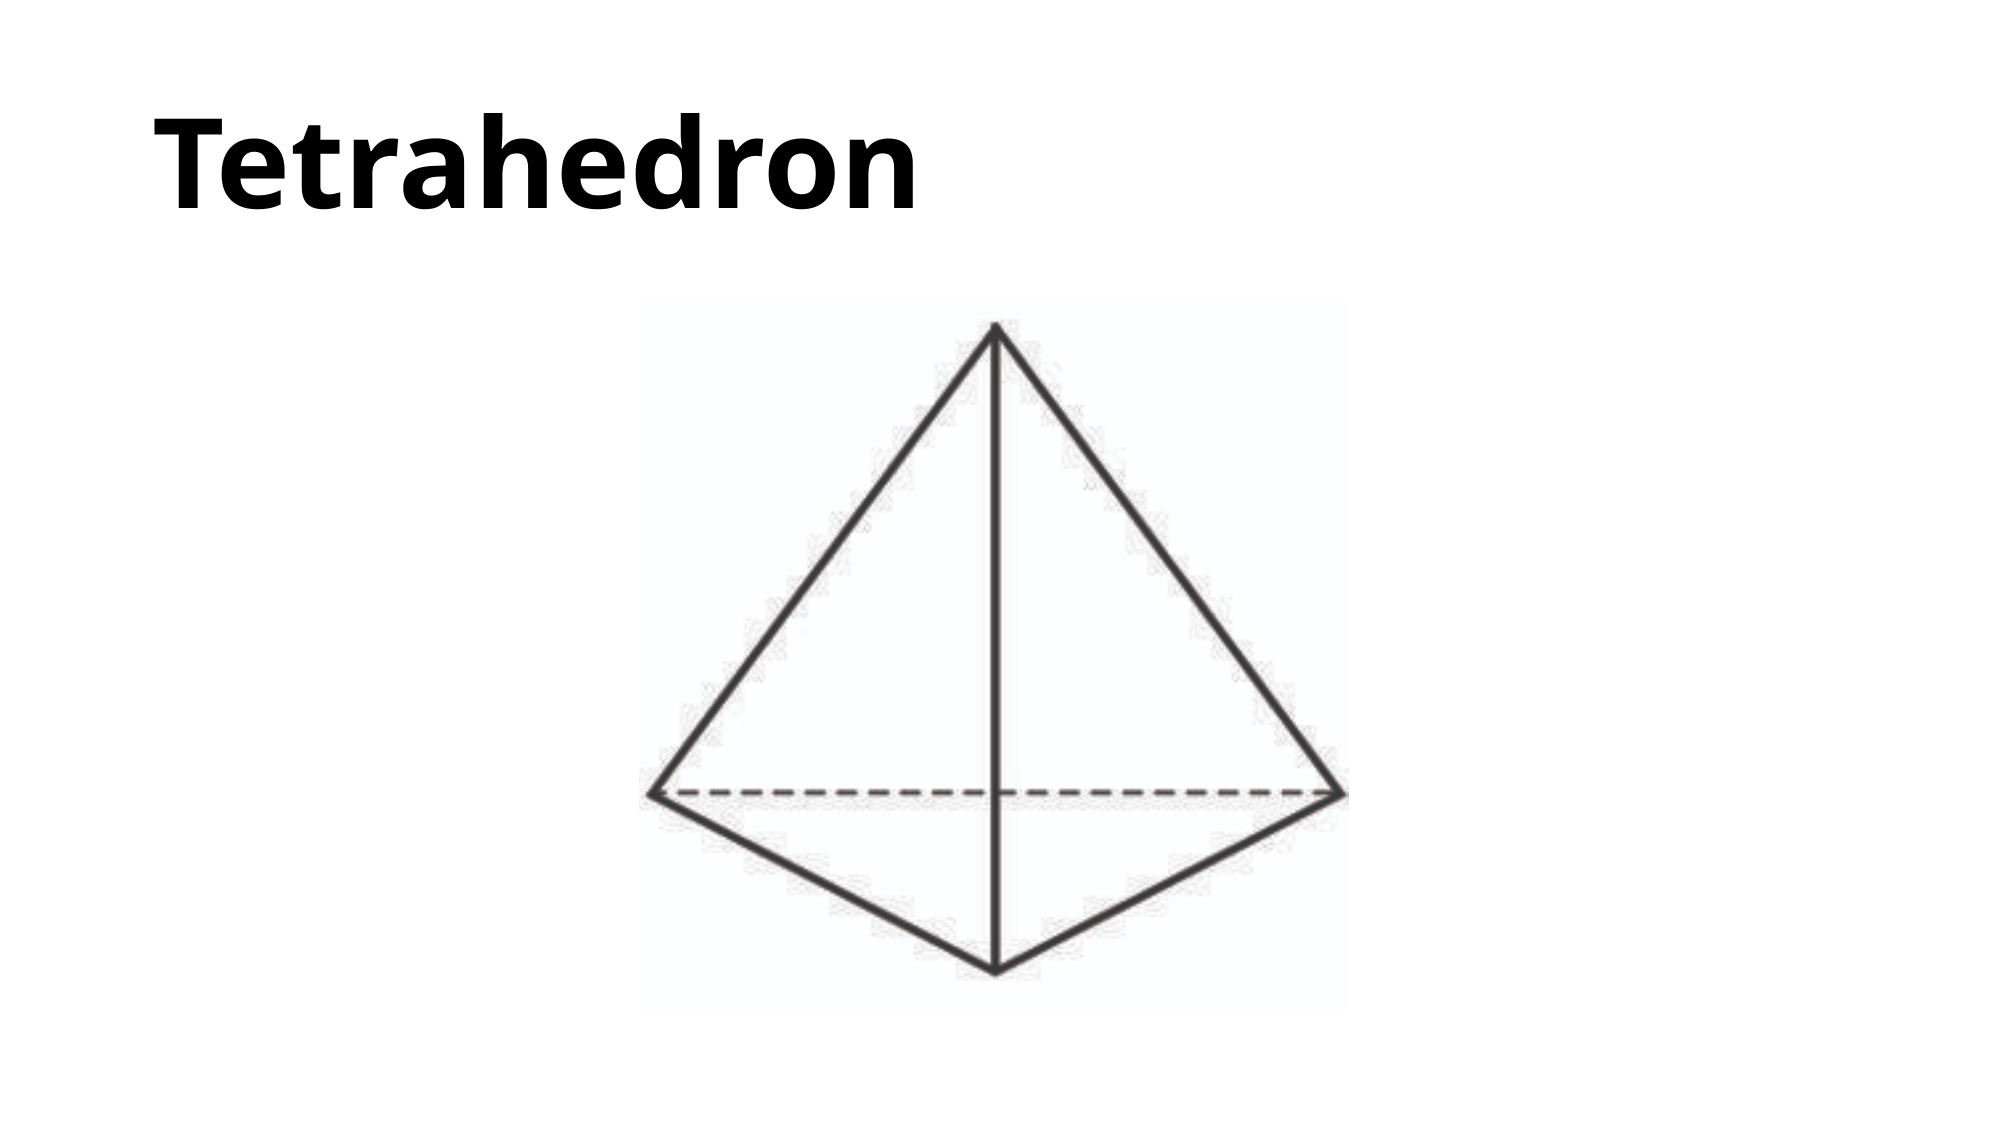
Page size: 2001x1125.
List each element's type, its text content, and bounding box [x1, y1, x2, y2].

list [137, 299, 1851, 1014]
title Tetrahedron [137, 59, 1863, 278]
